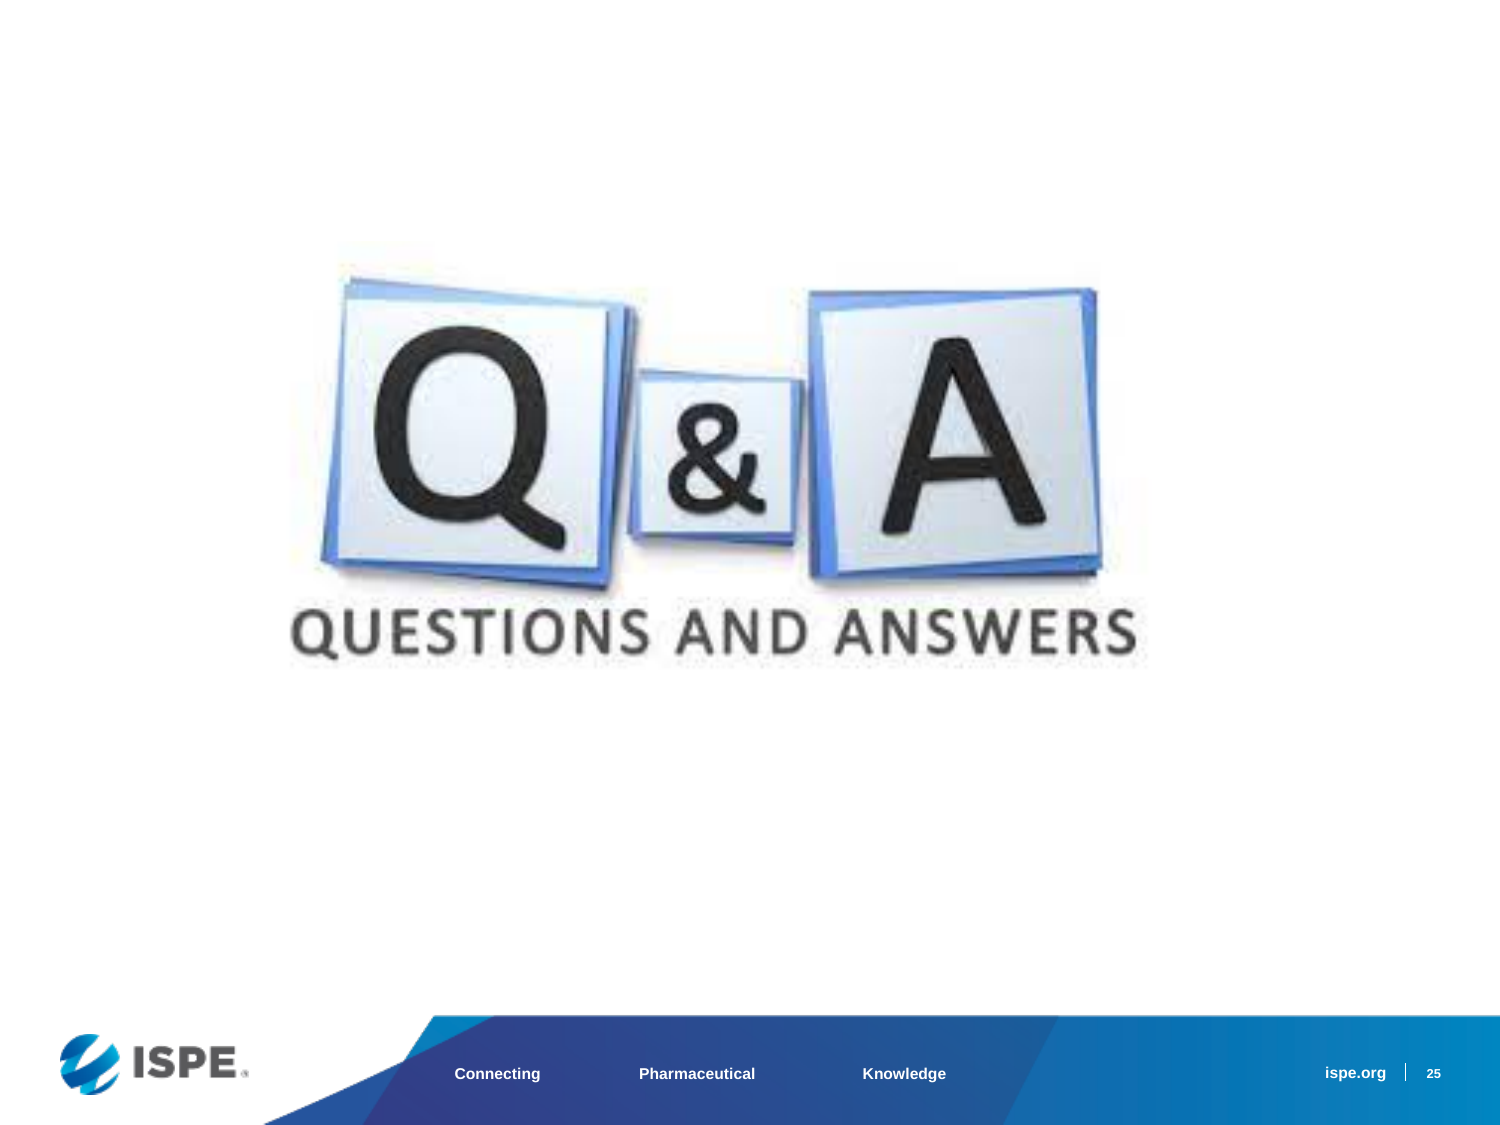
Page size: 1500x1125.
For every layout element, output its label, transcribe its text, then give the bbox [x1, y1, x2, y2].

slide_number 25 [1426, 1021, 1477, 1082]
picture [0, 0, 1500, 1125]
